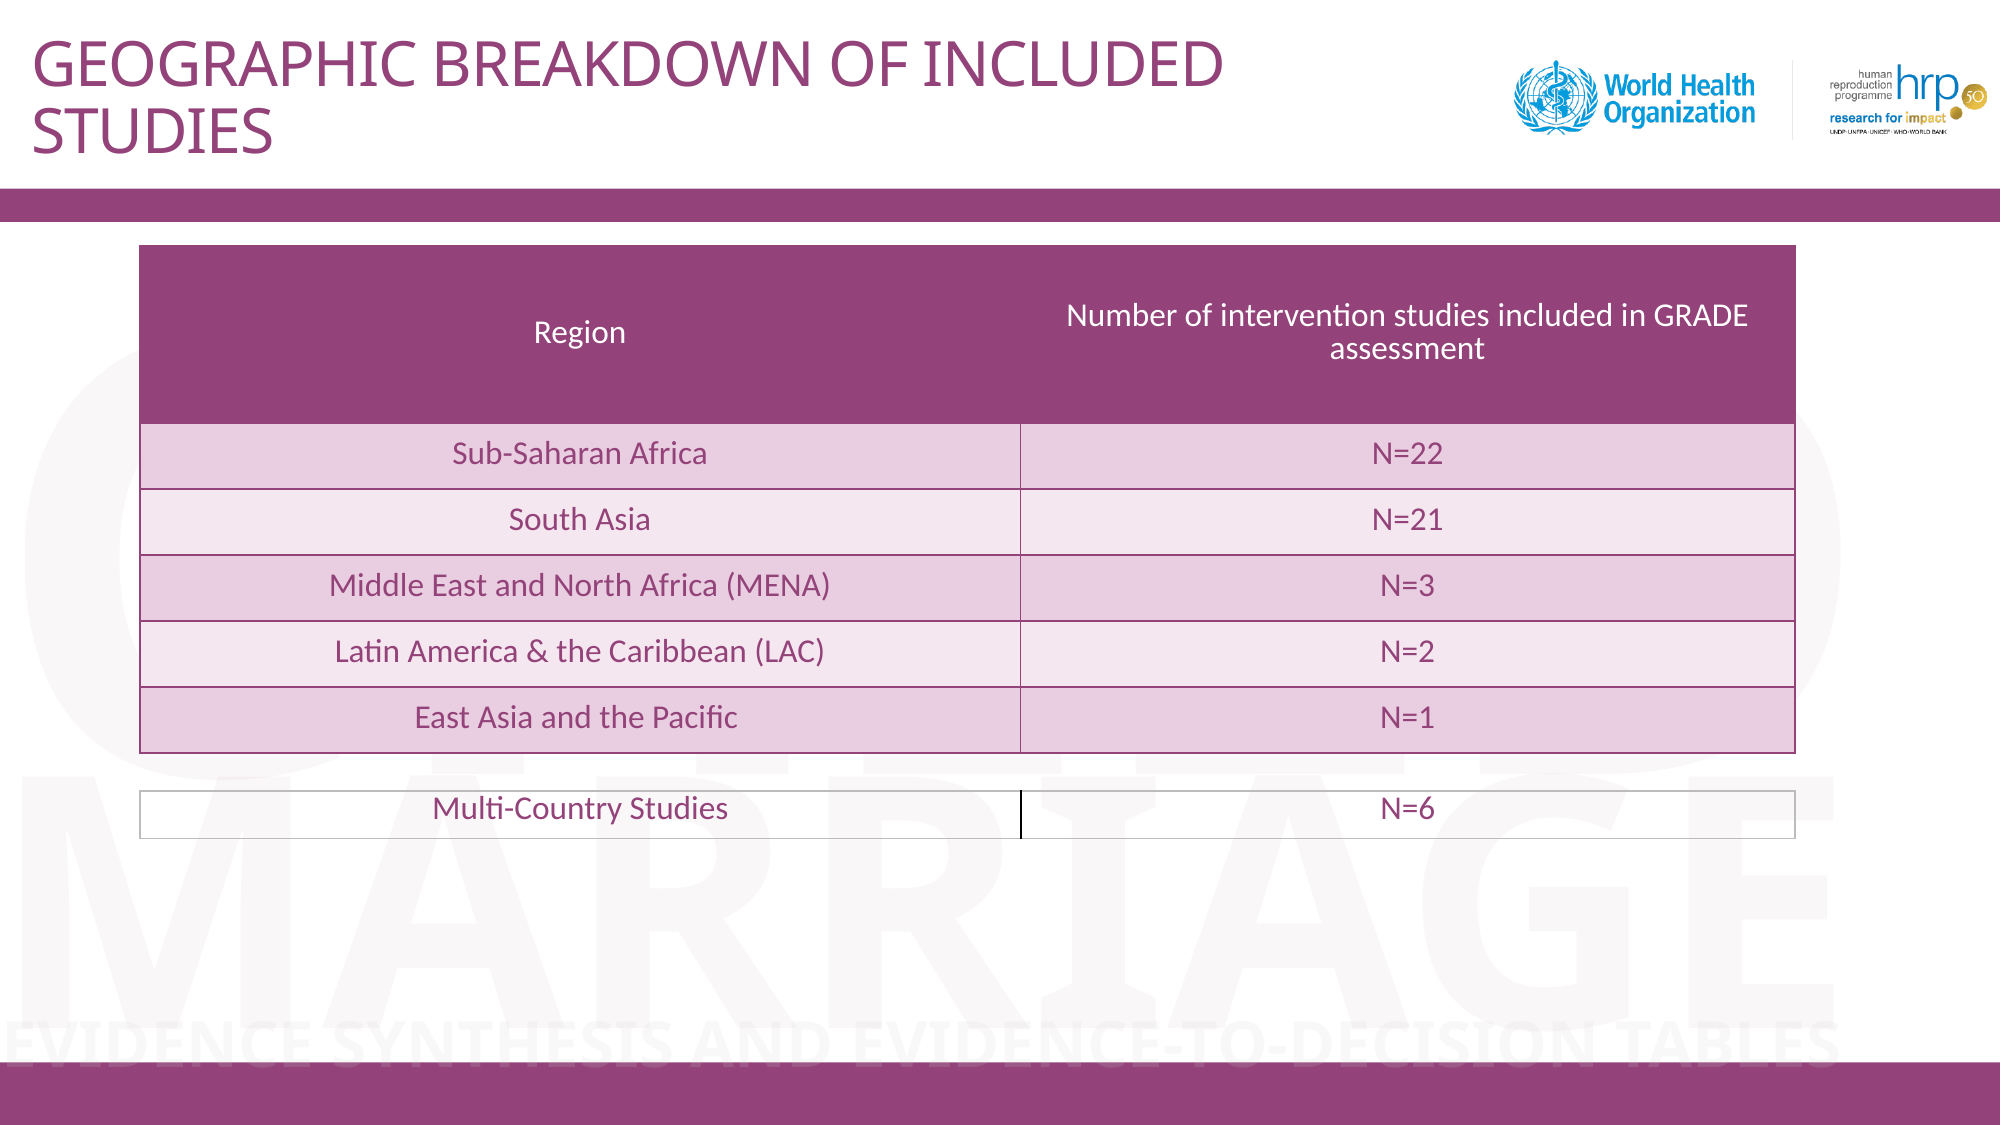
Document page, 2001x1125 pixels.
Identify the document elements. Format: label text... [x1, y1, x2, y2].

table_header N=6 [1022, 792, 1794, 838]
table_cell East Asia and the Pacific [141, 688, 1020, 752]
table_cell Latin America & the Caribbean (LAC) [141, 622, 1020, 686]
table_cell South Asia [141, 490, 1020, 554]
table_cell N=21 [1021, 490, 1794, 554]
table_cell N=22 [1021, 424, 1794, 488]
title GEOGRAPHIC BREAKDOWN OF INCLUDED STUDIES [23, 41, 1482, 159]
picture [1514, 60, 1987, 140]
table_cell N=2 [1021, 622, 1794, 686]
table_header Number of intervention studies included in GRADE assessment​ [1021, 247, 1794, 422]
table_cell Sub-Saharan Africa [141, 424, 1020, 488]
table_cell N=1 [1021, 688, 1794, 752]
table_cell N=3 [1021, 556, 1794, 620]
table_cell Middle East and North Africa (MENA) [141, 556, 1020, 620]
table_header Multi-Country Studies [141, 792, 1020, 838]
table_header Region [141, 247, 1020, 422]
picture [1514, 60, 1555, 108]
picture [1529, 106, 1538, 117]
